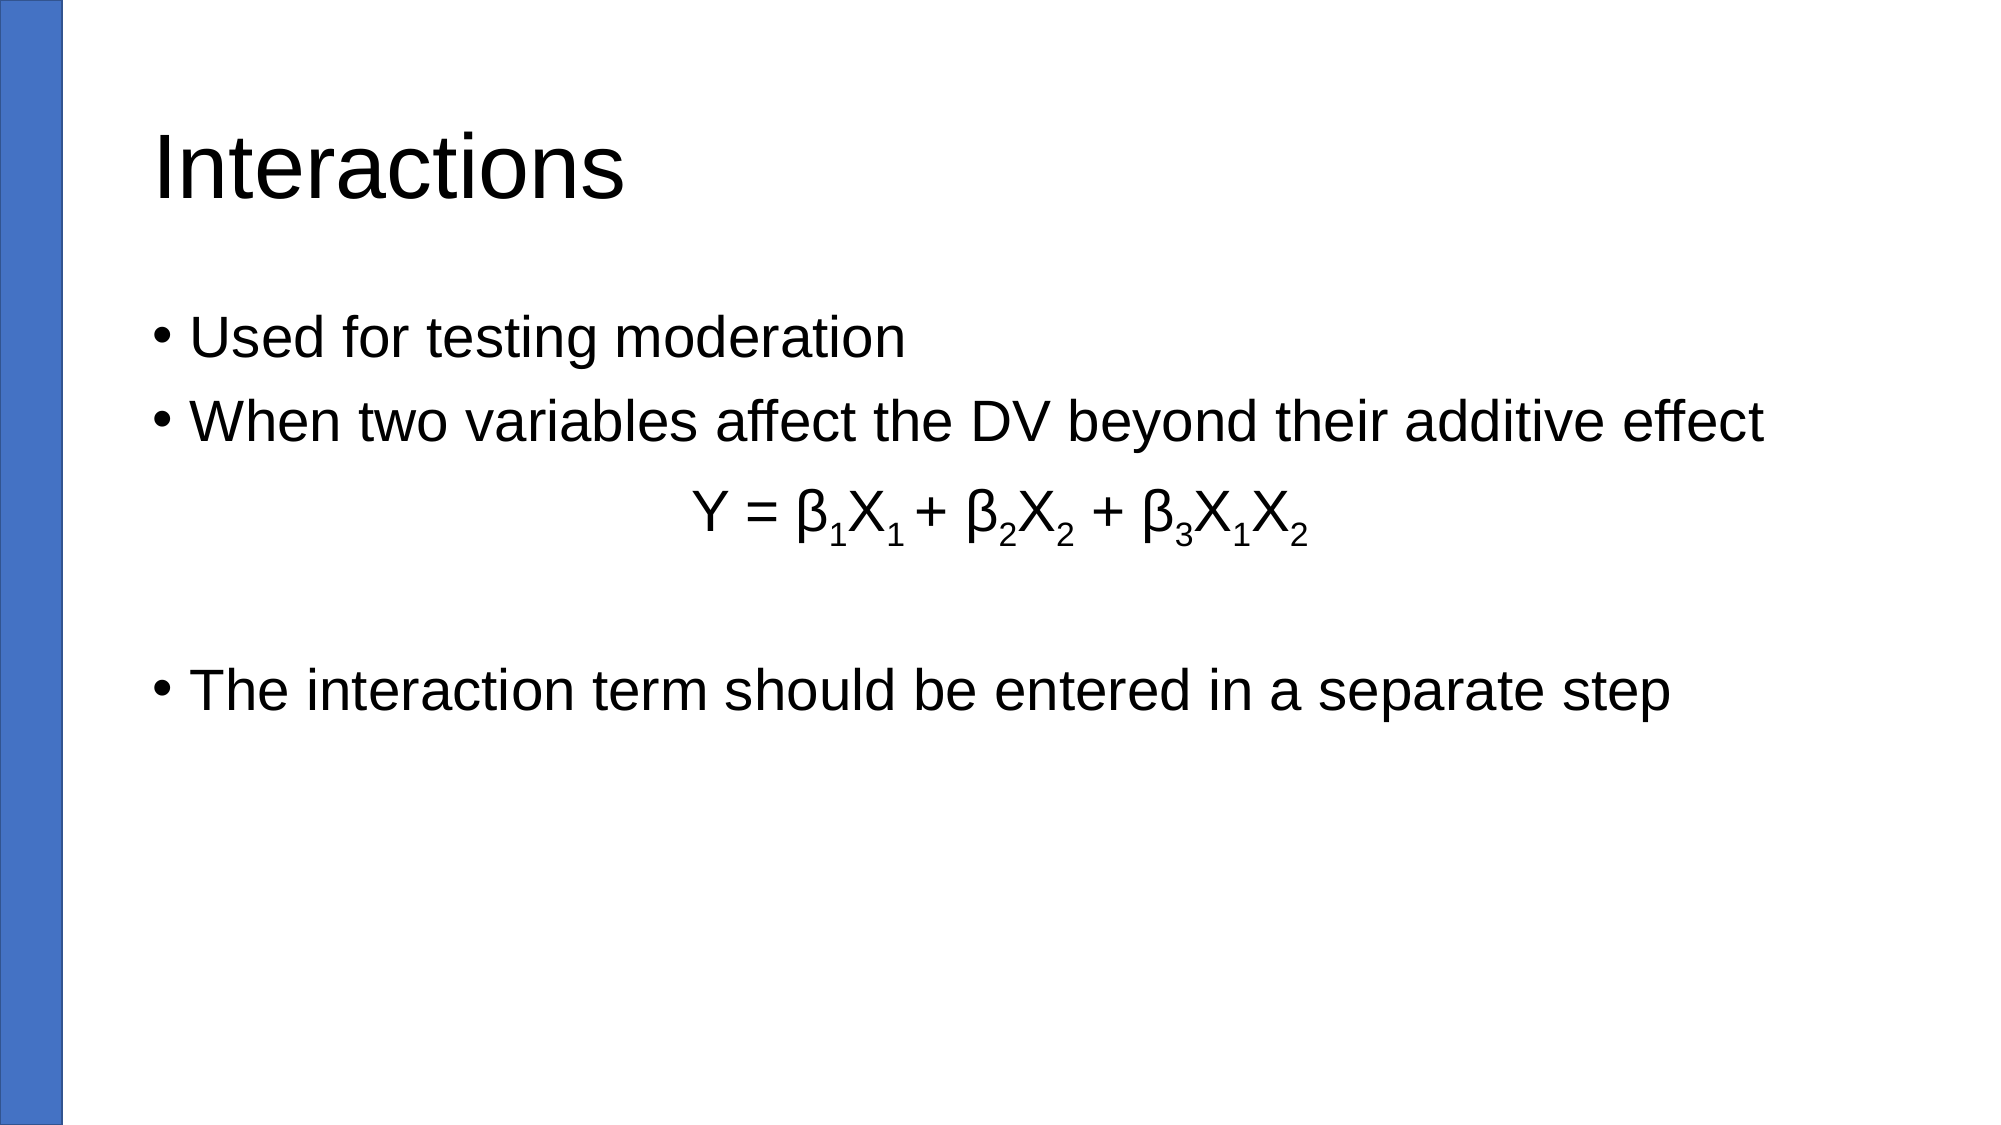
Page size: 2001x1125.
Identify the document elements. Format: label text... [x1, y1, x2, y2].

list Used for testing moderation When two variables affect the DV beyond their additive effect Y = β1X1 + β2X2 + β3X1X2 The interaction term should be entered in a separate step [137, 299, 1863, 1014]
title Interactions [137, 59, 1863, 278]
